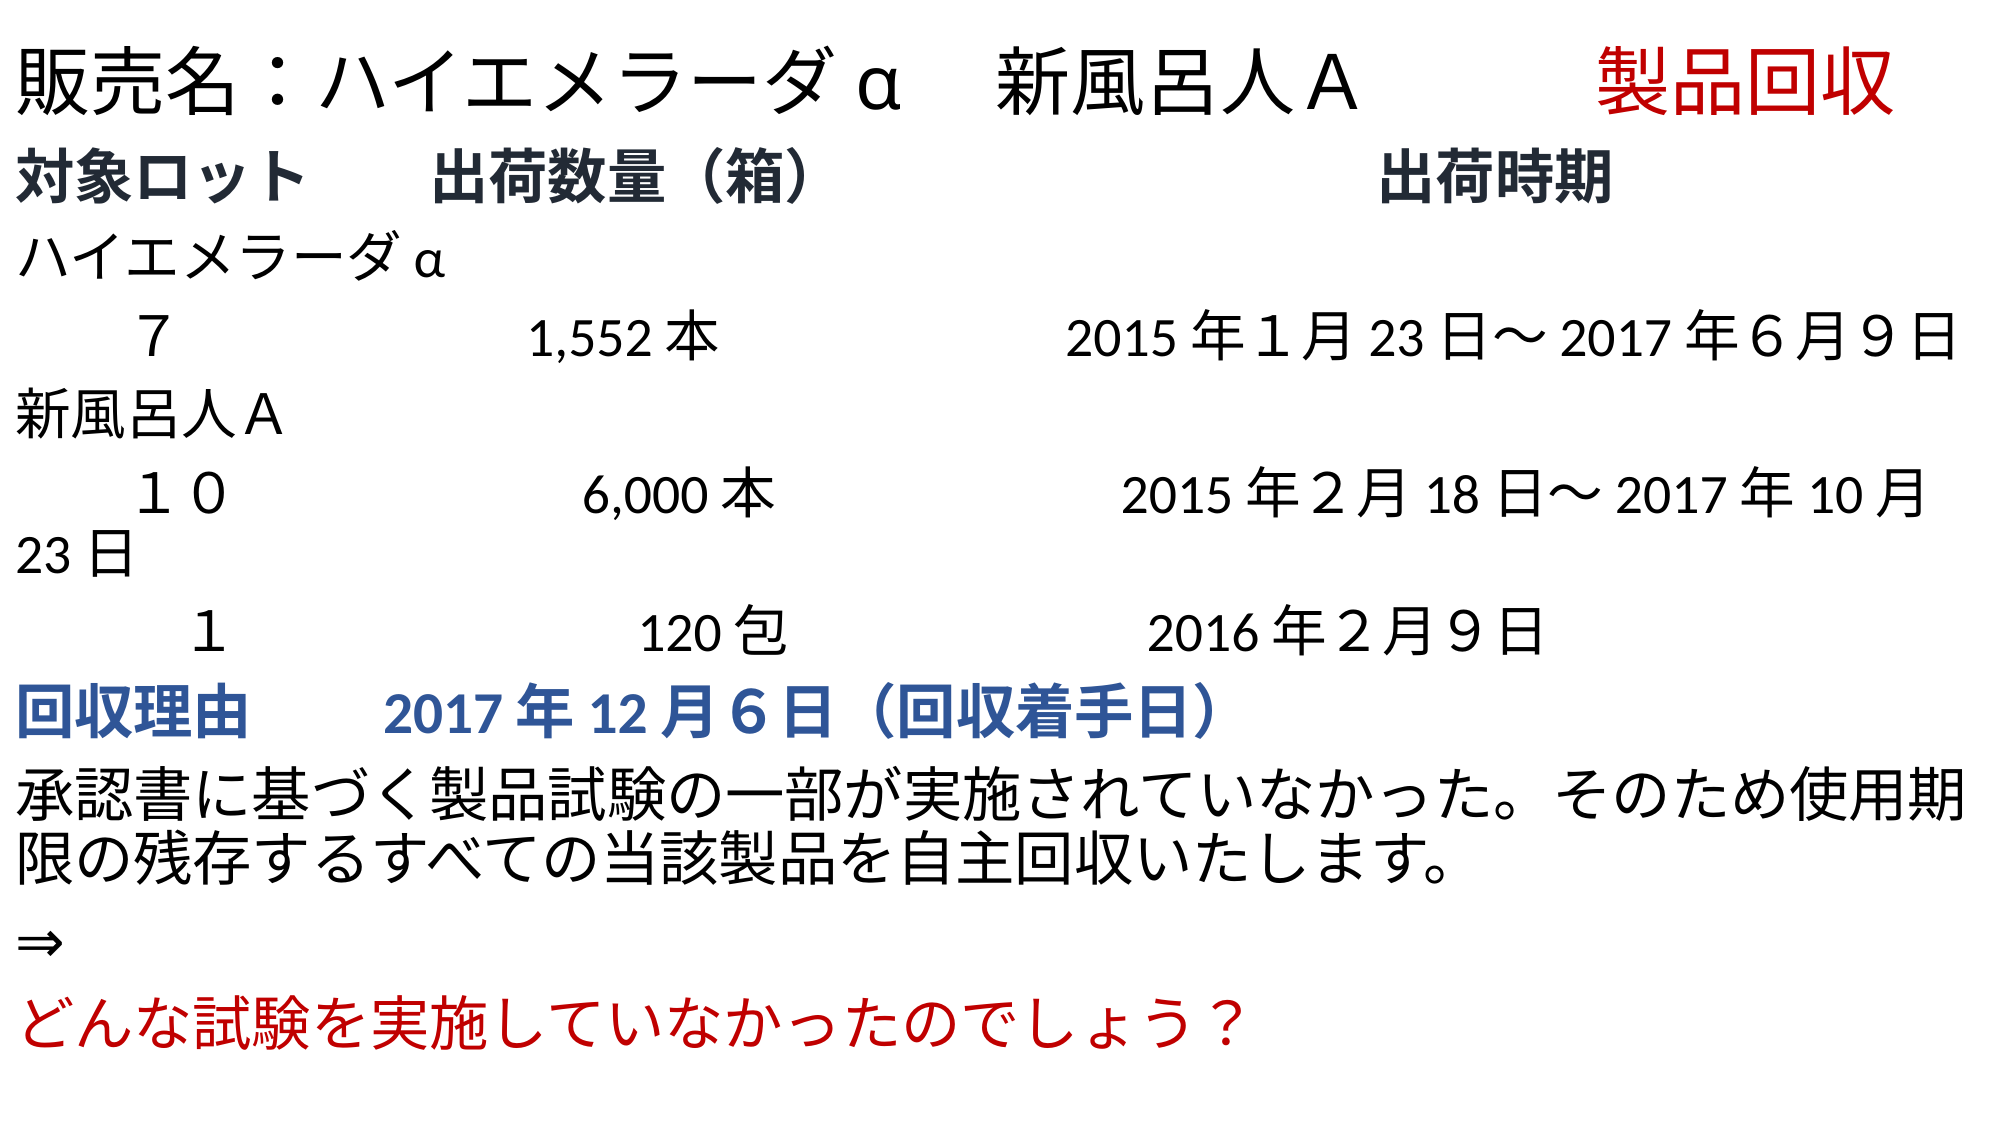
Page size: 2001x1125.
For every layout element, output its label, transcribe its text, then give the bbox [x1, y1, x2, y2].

list 対象ロット 出荷数量（箱） 出荷時期 ハイエメラーダα ７ 1,552本 2015年１月23日～2017年６月９日 新風呂人Ａ １０ 6,000本 2015年２月18日～2017年10月23日 １ 120包 2016年２月９日 回収理由 2017年12月６日（回収着手日） 承認書に基づく製品試験の一部が実施されていなかった。そのため使用期限の残存するすべての当該製品を自主回収いたします。 ⇒ どんな試験を実施していなかったのでしょう？ [0, 139, 2000, 1125]
title 販売名：ハイエメラーダα 新風呂人Ａ 製品回収 [0, 30, 2000, 139]
